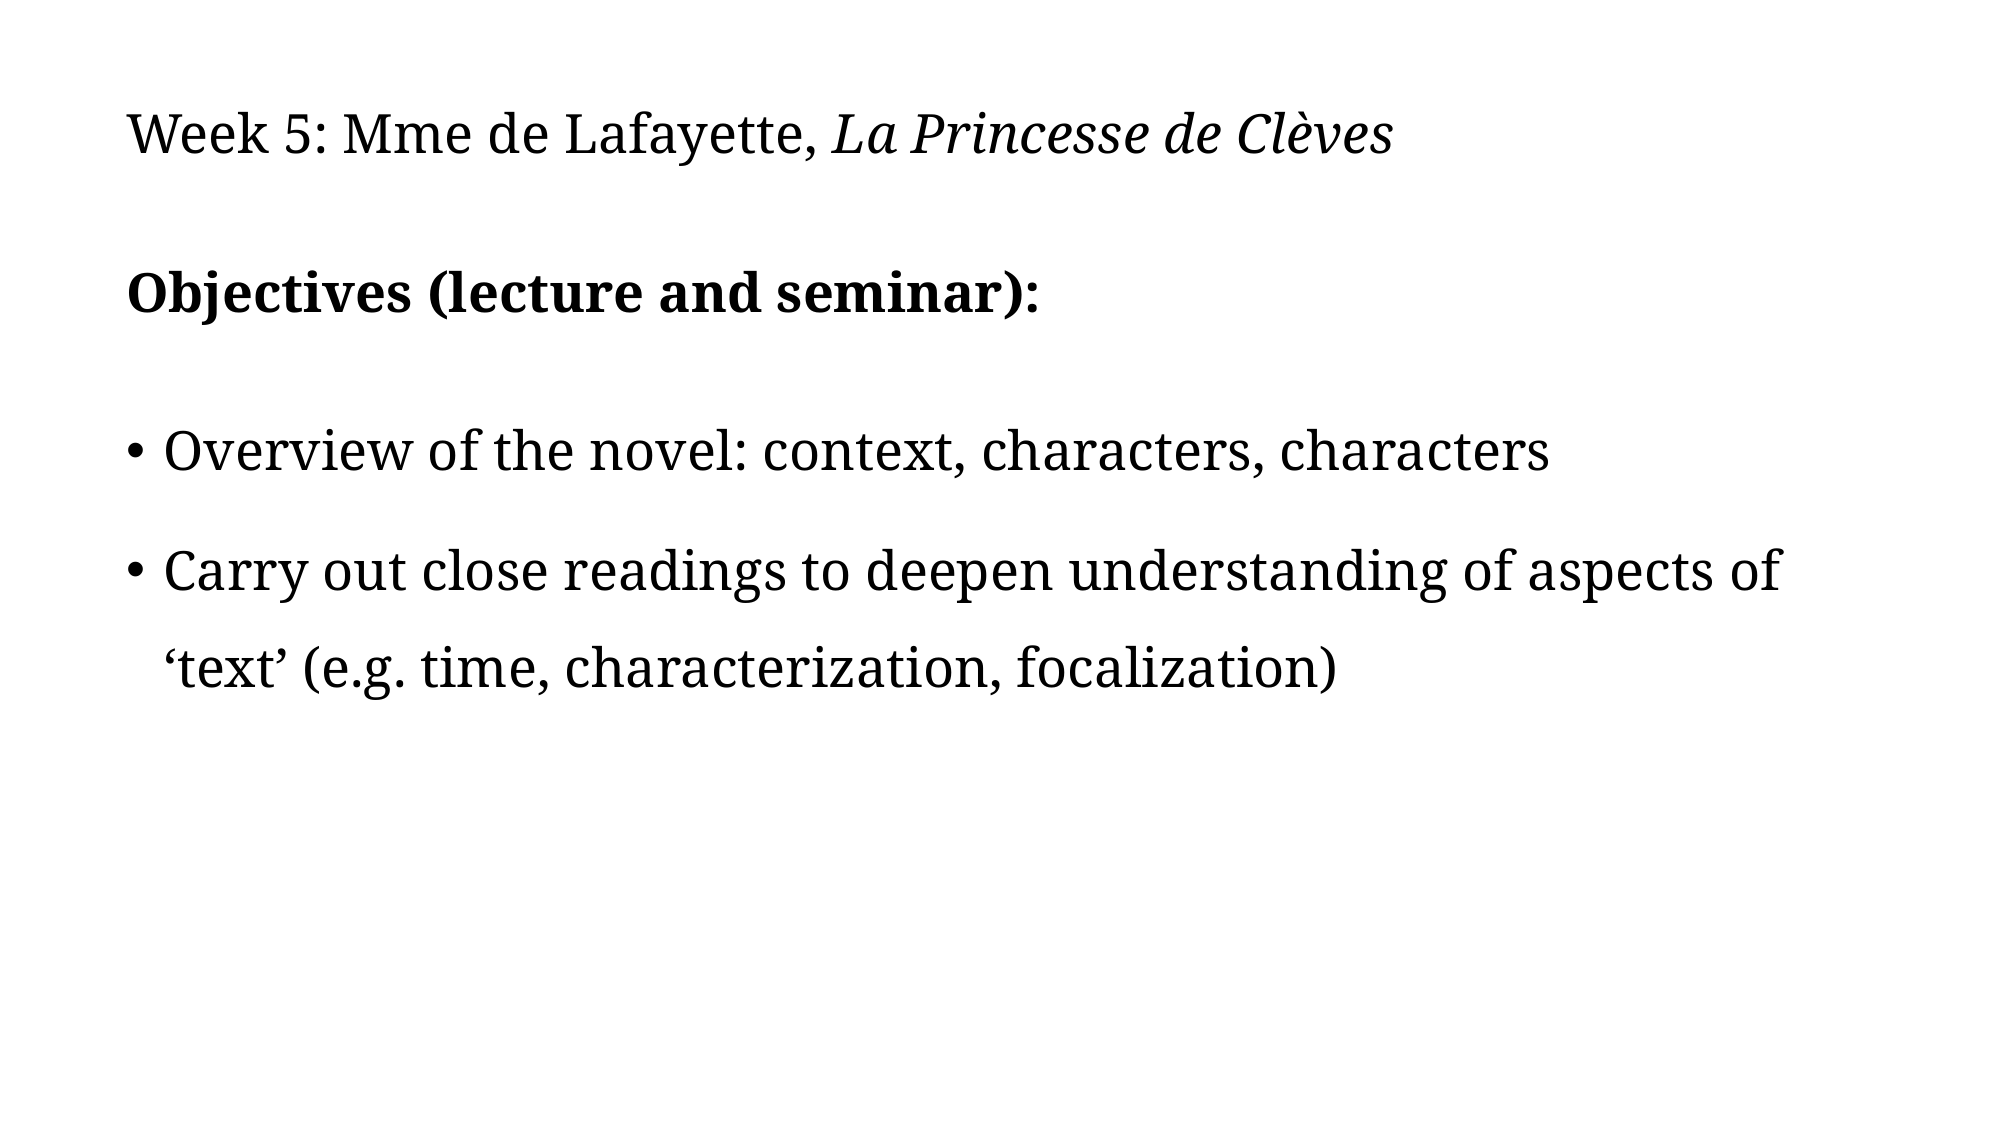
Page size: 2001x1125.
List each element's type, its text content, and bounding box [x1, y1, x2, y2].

list Week 5: Mme de Lafayette, La Princesse de Clèves Objectives (lecture and seminar): Overview of the novel: context, characters, characters Carry out close readings to deepen understanding of aspects of ‘text’ (e.g. time, characterization, focalization) [111, 99, 1863, 1014]
